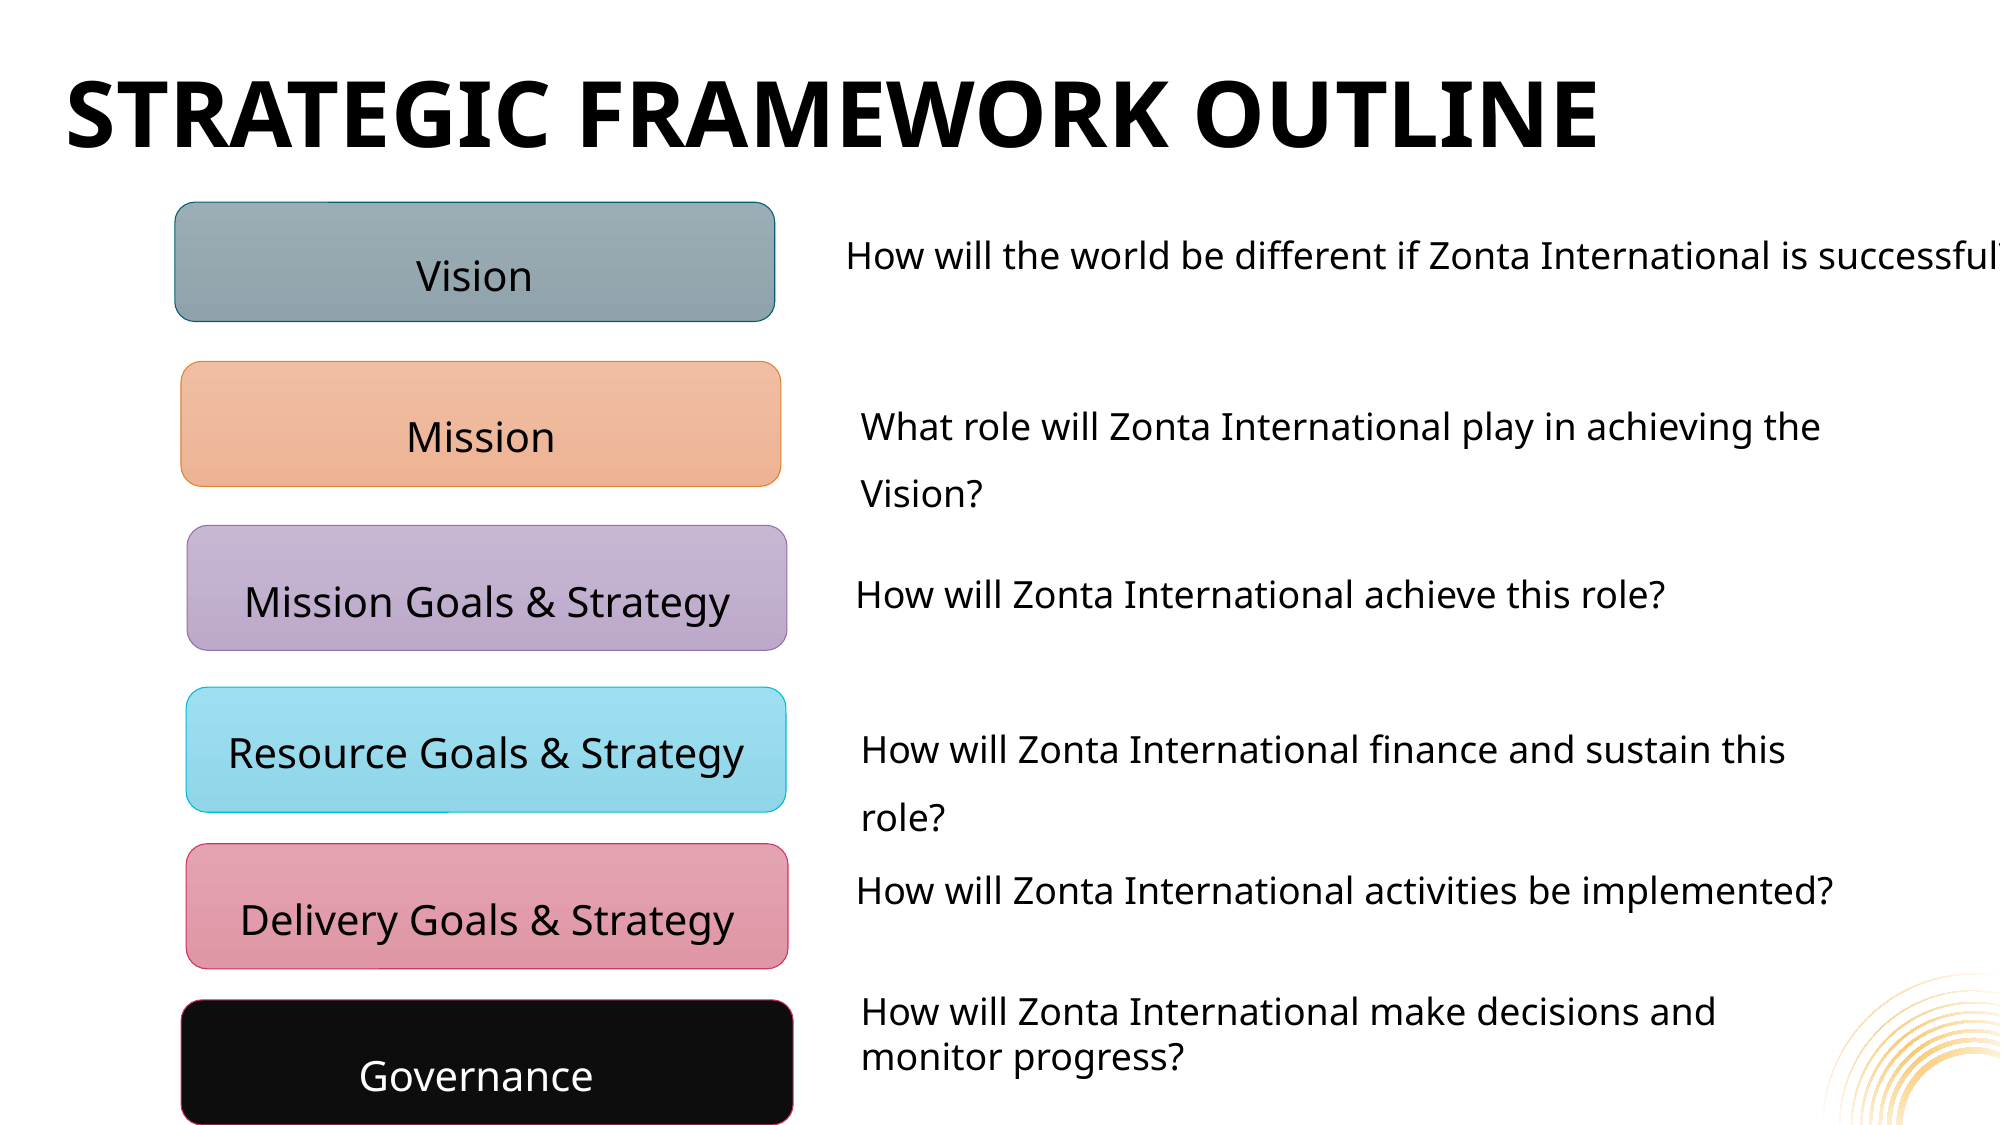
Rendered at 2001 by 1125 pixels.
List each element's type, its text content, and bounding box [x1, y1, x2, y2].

text_box How will the world be different if Zonta International is successful? [830, 202, 2000, 410]
text_box Governance [180, 999, 794, 1125]
text_box Mission Goals & Strategy [186, 524, 788, 651]
text_box Mission [180, 360, 782, 487]
text_box Delivery Goals & Strategy [185, 843, 789, 970]
title Strategic Framework Outline [50, 59, 1950, 175]
text_box How will Zonta International finance and sustain this role? [845, 695, 1883, 825]
text_box Resource Goals & Strategy [185, 686, 787, 813]
text_box How will Zonta International make decisions and monitor progress? [845, 980, 1931, 1125]
text_box How will Zonta International activities be implemented? [840, 837, 1913, 928]
text_box What role will Zonta International play in achieving the Vision? [845, 372, 1950, 497]
text_box Vision [174, 201, 776, 323]
text_box How will Zonta International achieve this role? [840, 540, 1737, 624]
